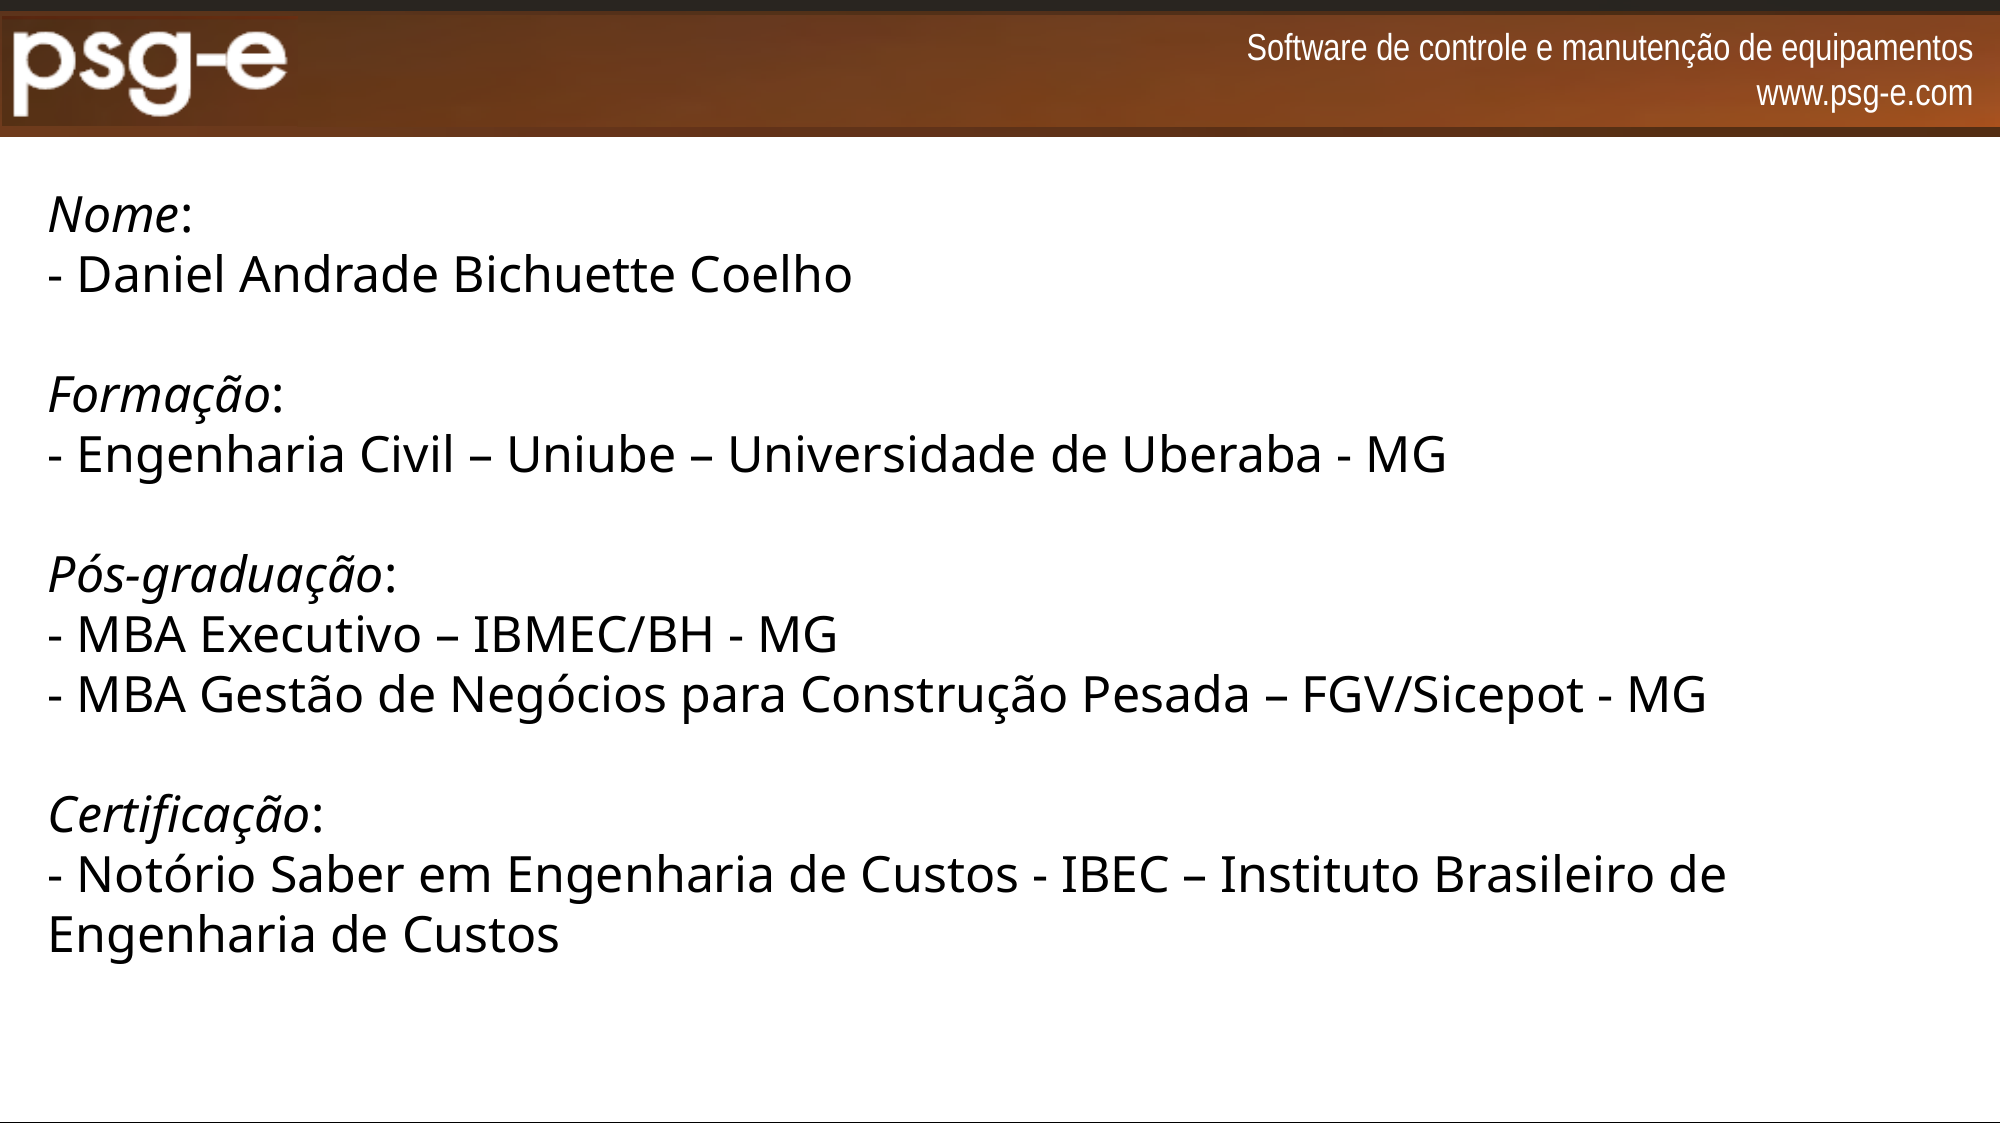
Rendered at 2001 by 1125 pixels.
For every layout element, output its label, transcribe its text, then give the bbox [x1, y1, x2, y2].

text_box Nome: - Daniel Andrade Bichuette Coelho Formação: - Engenharia Civil – Uniube – Universidade de Uberaba - MG Pós-graduação: - MBA Executivo – IBMEC/BH - MG - MBA Gestão de Negócios para Construção Pesada – FGV/Sicepot - MG Certificação: - Notório Saber em Engenharia de Custos - IBEC – Instituto Brasileiro de Engenharia de Custos [33, 174, 1965, 970]
picture [0, 0, 2000, 137]
